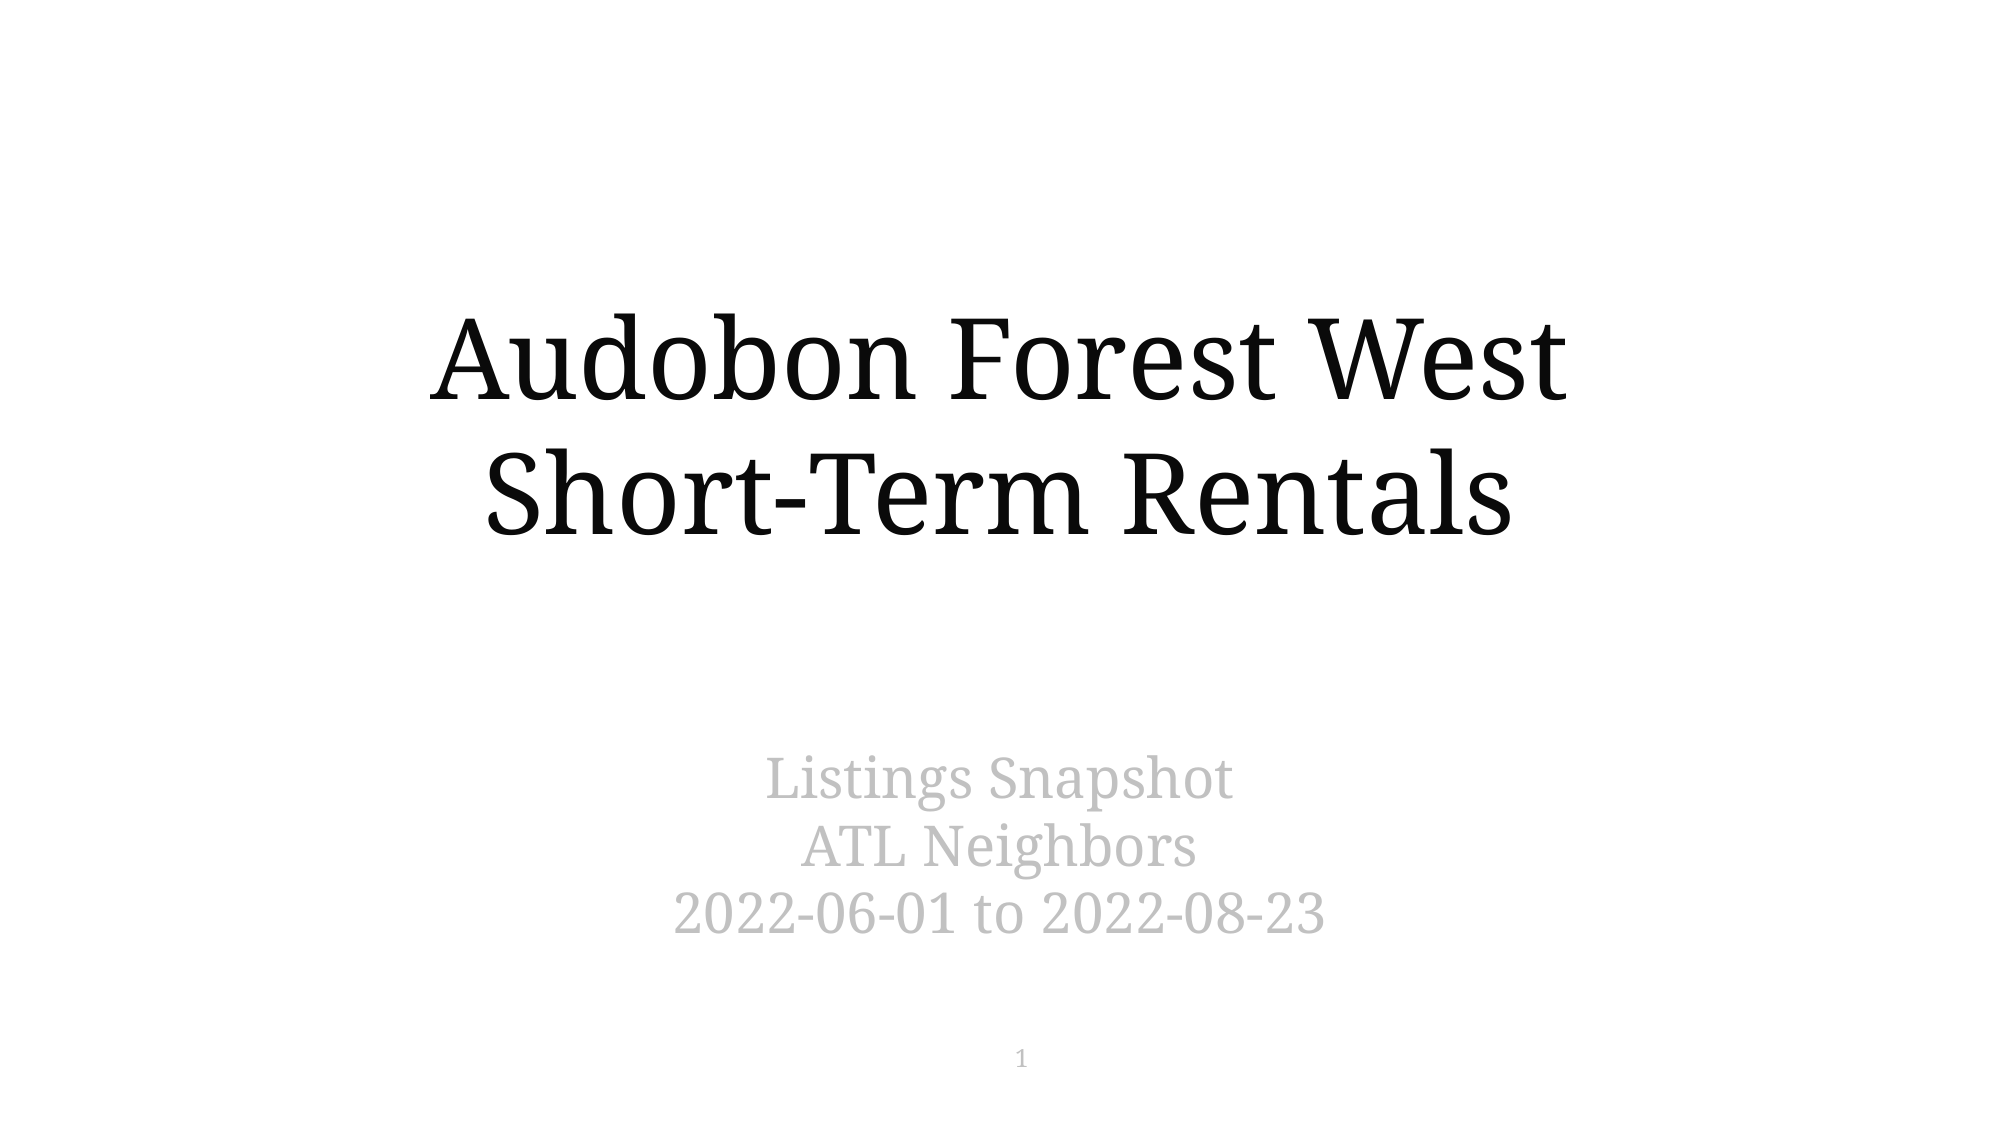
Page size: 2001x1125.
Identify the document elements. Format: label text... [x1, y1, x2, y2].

slide_number 1 [999, 1035, 1132, 1085]
